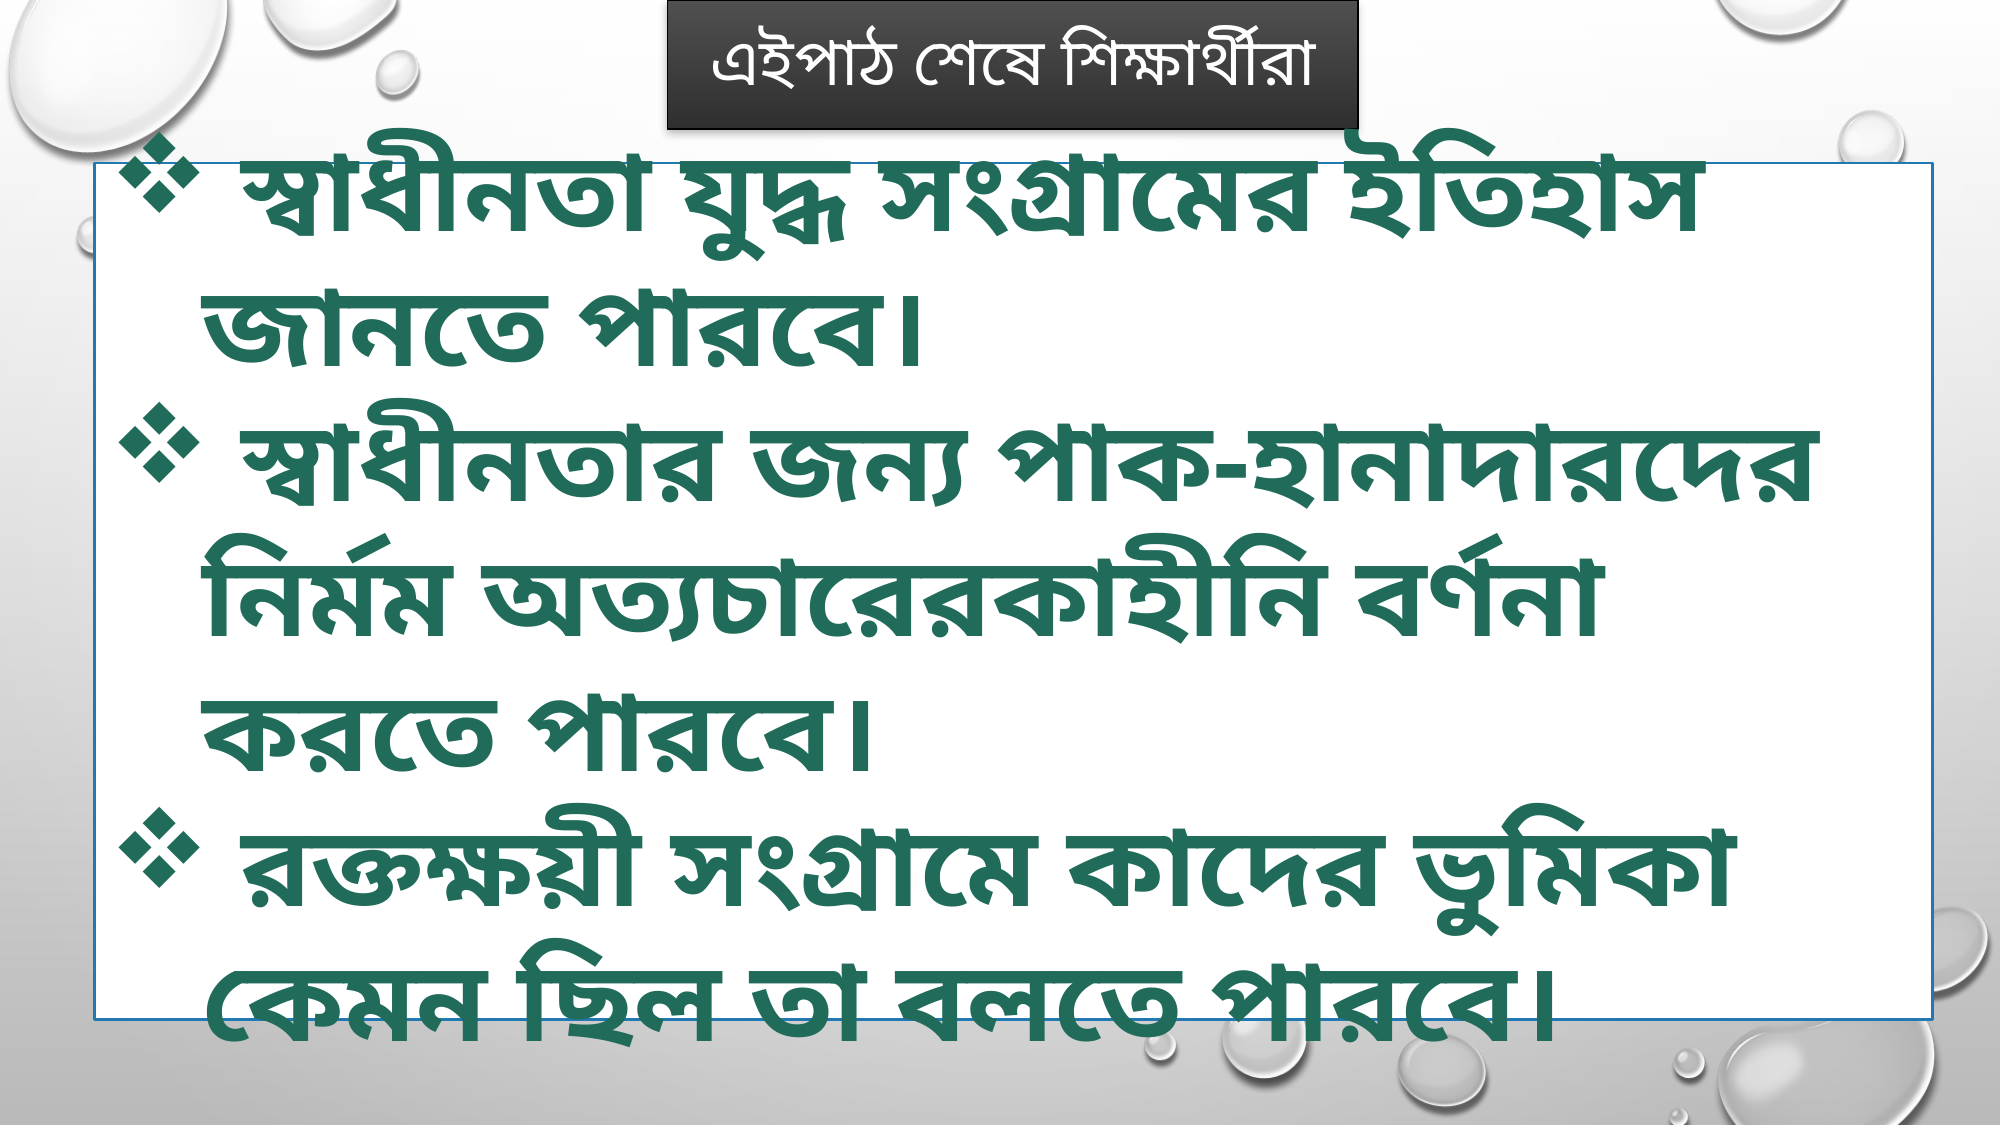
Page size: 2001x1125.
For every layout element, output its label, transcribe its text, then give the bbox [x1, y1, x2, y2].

title এইপাঠ শেষে শিক্ষার্থীরা [667, 0, 1359, 130]
text_box স্বাধীনতা যুদ্ধ সংগ্রামের ইতিহাস জানতে পারবে। স্বাধীনতার জন্য পাক-হানাদারদের নির্মম অত্যচারেরকাহীনি বর্ণনা করতে পারবে। রক্তক্ষয়ী সংগ্রামে কাদের ভুমিকা কেমন ছিল তা বলতে পারবে। [93, 162, 1934, 1021]
picture [0, 0, 2000, 1125]
